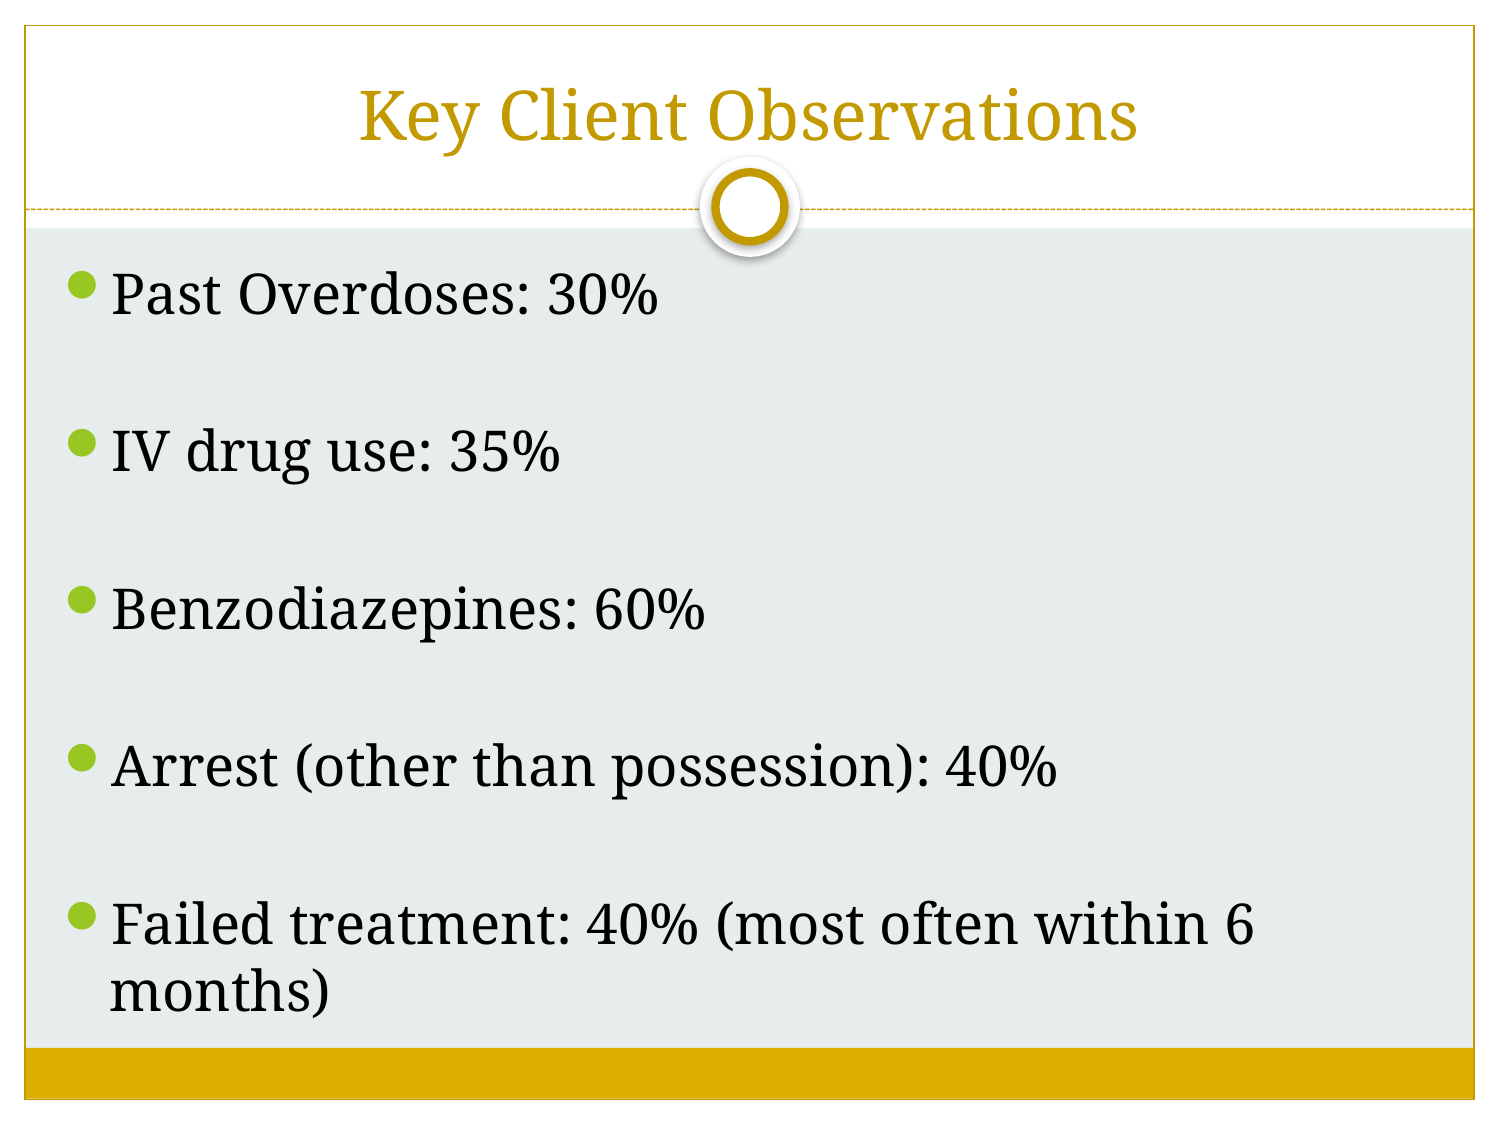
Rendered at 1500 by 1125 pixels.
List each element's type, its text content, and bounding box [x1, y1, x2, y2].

list Past Overdoses: 30% IV drug use: 35% Benzodiazepines: 60% Arrest (other than possession): 40% Failed treatment: 40% (most often within 6 months) [49, 250, 1445, 1001]
title Key Client Observations [49, 37, 1450, 162]
